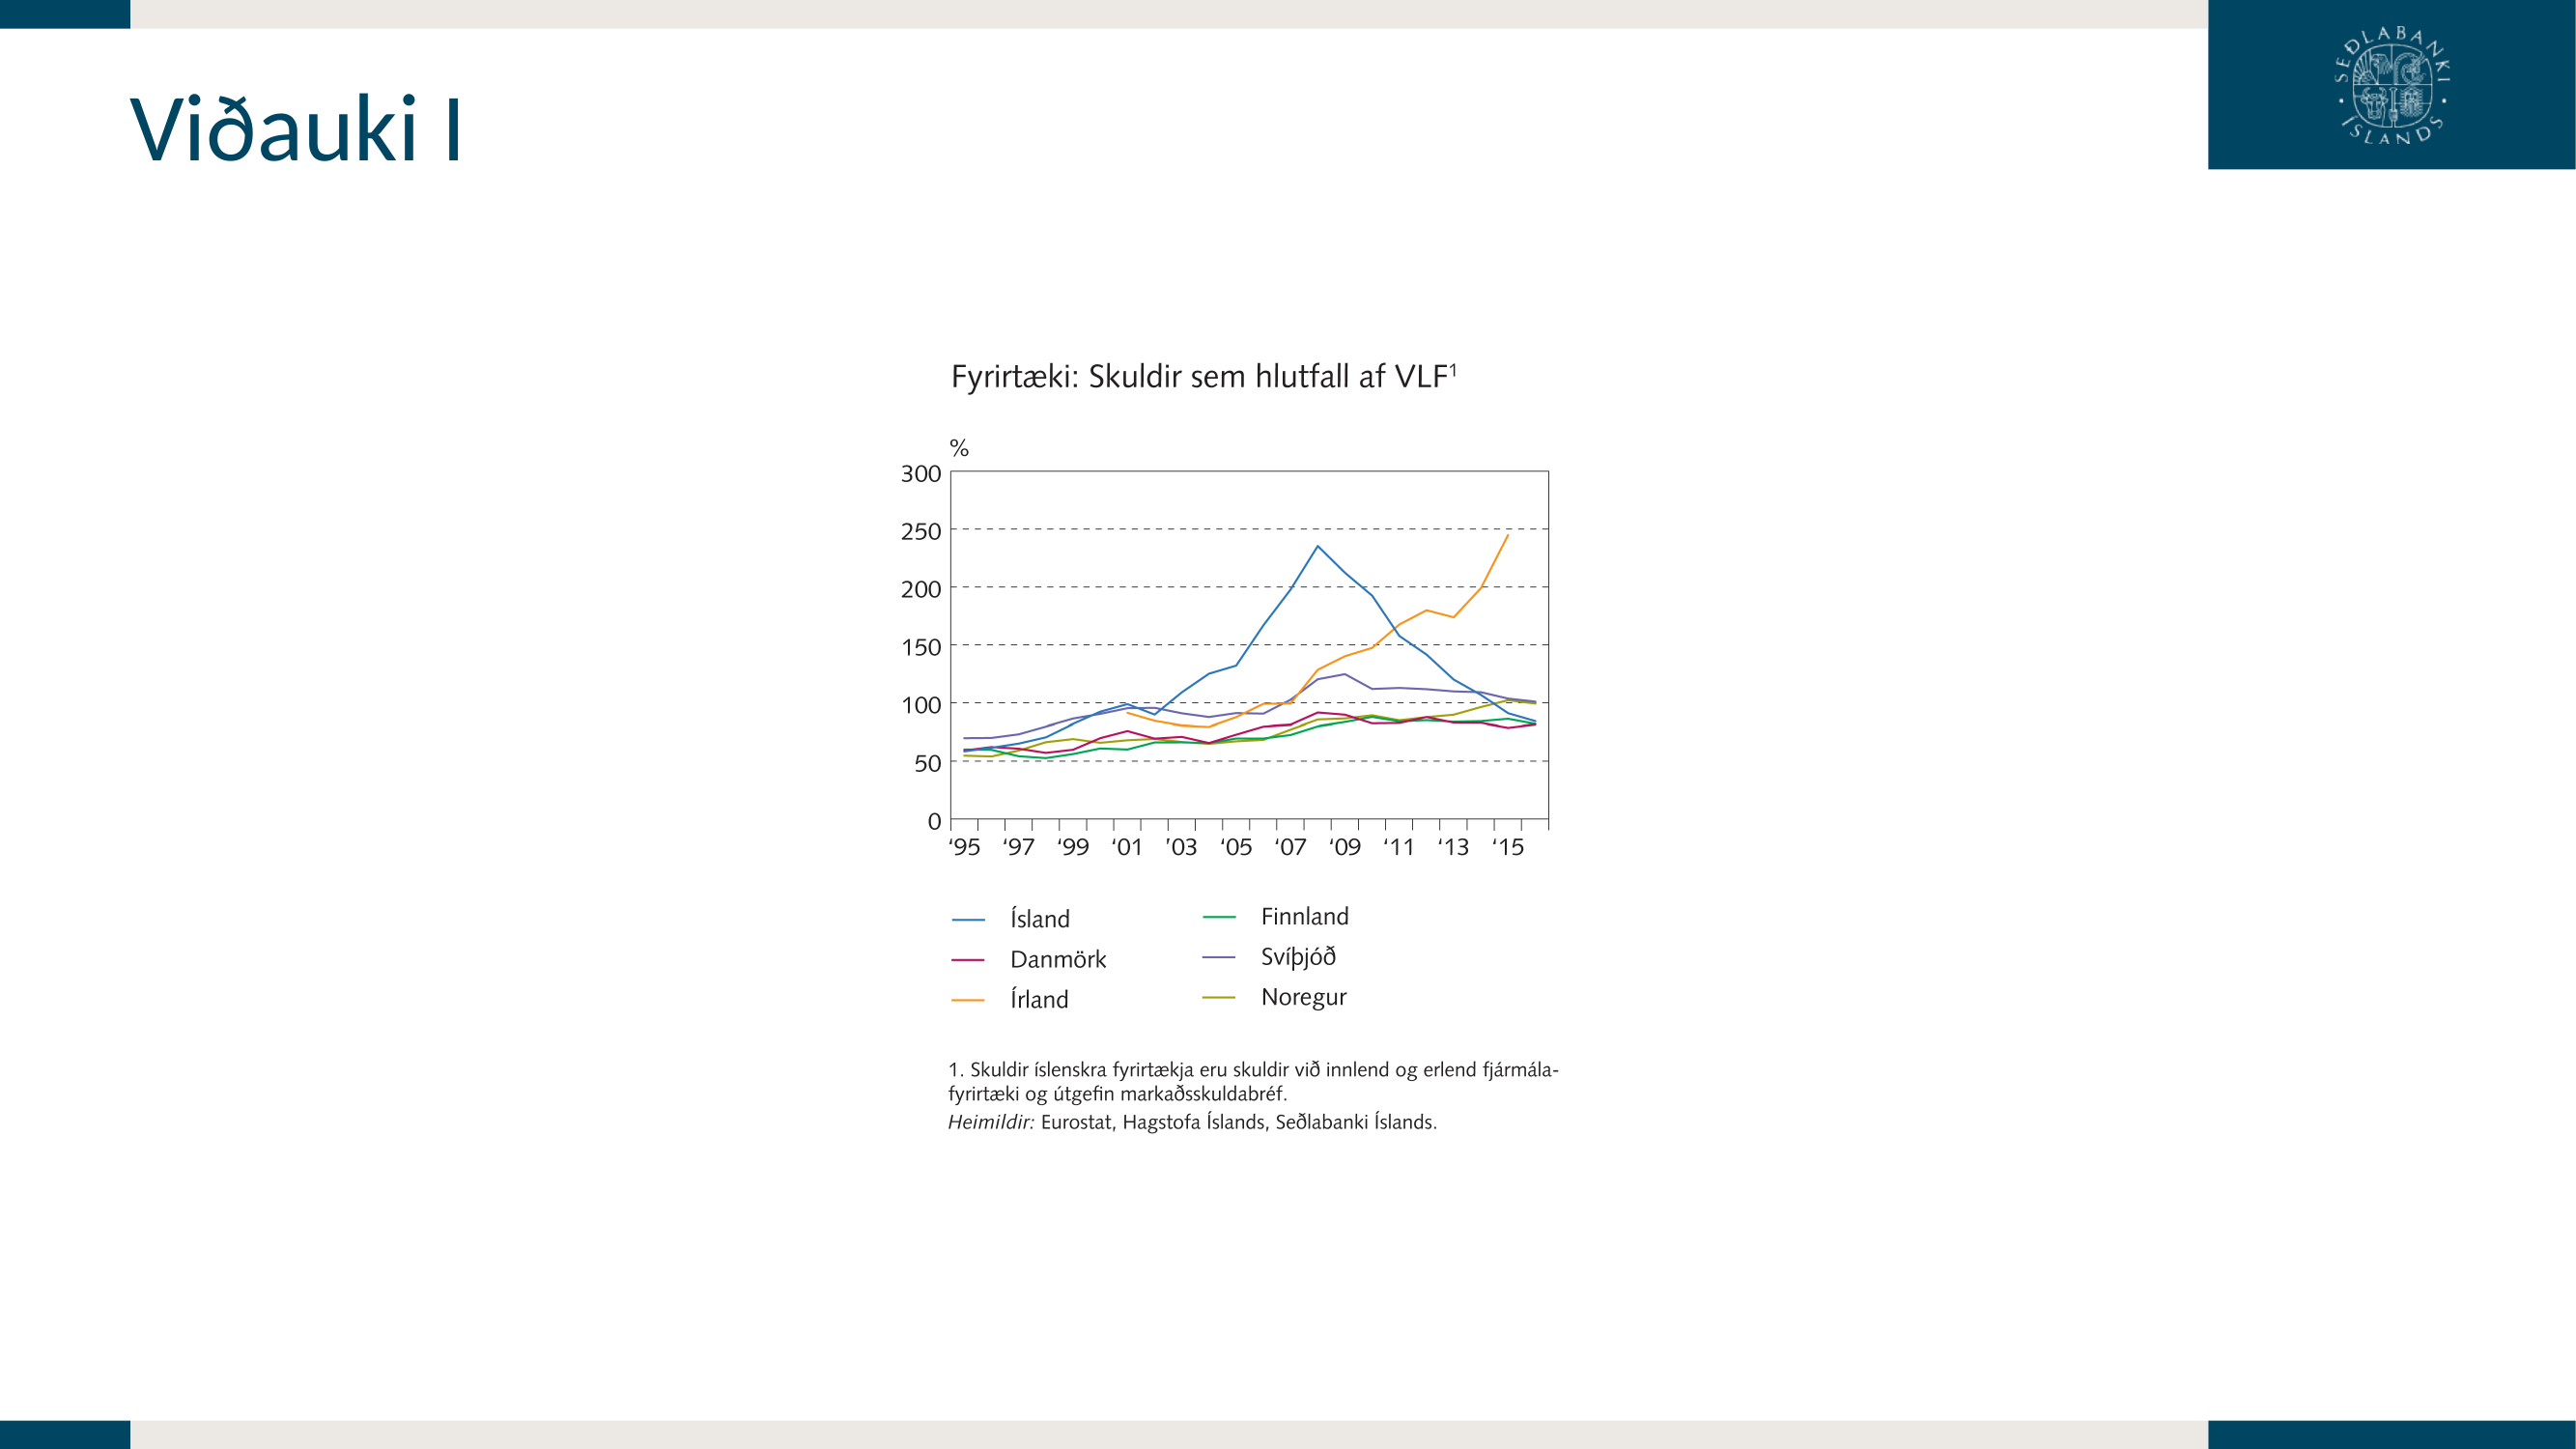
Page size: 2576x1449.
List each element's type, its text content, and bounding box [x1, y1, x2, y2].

picture [899, 315, 1676, 1134]
title Viðauki I [129, 86, 2178, 290]
